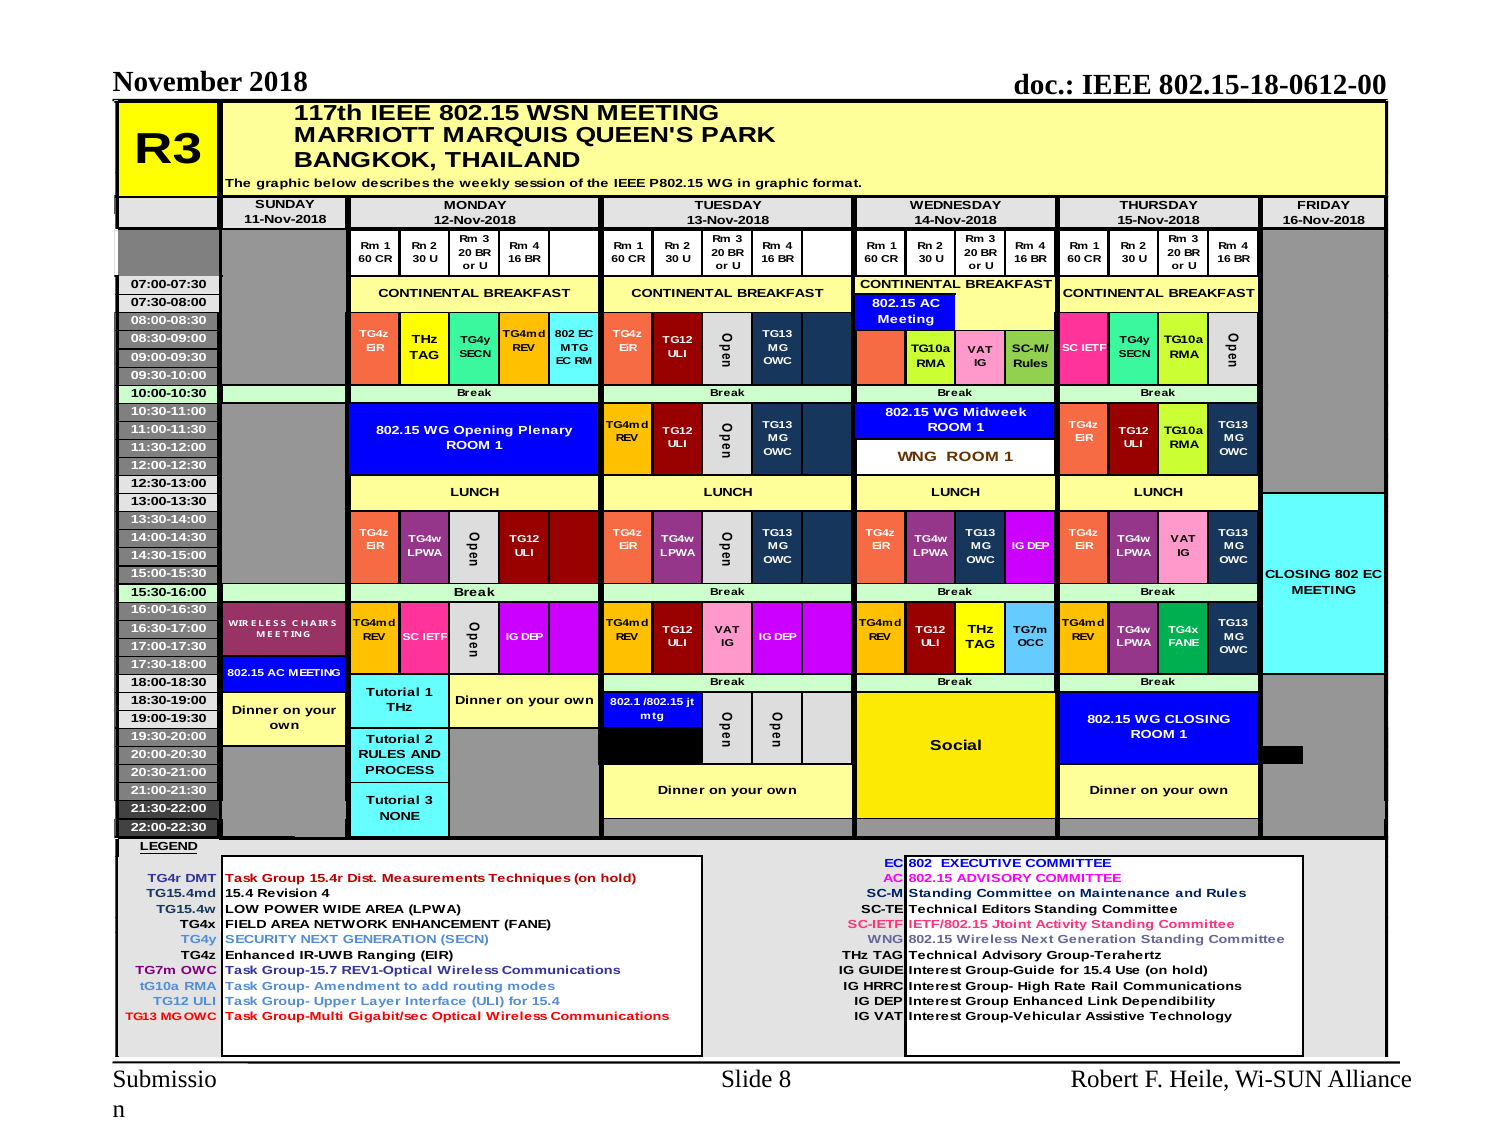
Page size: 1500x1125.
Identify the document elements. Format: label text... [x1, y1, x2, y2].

slide_number Slide 8 [712, 1066, 800, 1093]
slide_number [112, 62, 375, 98]
footer Robert F. Heile, Wi-SUN Alliance [900, 1062, 1413, 1093]
picture [113, 99, 1390, 1058]
